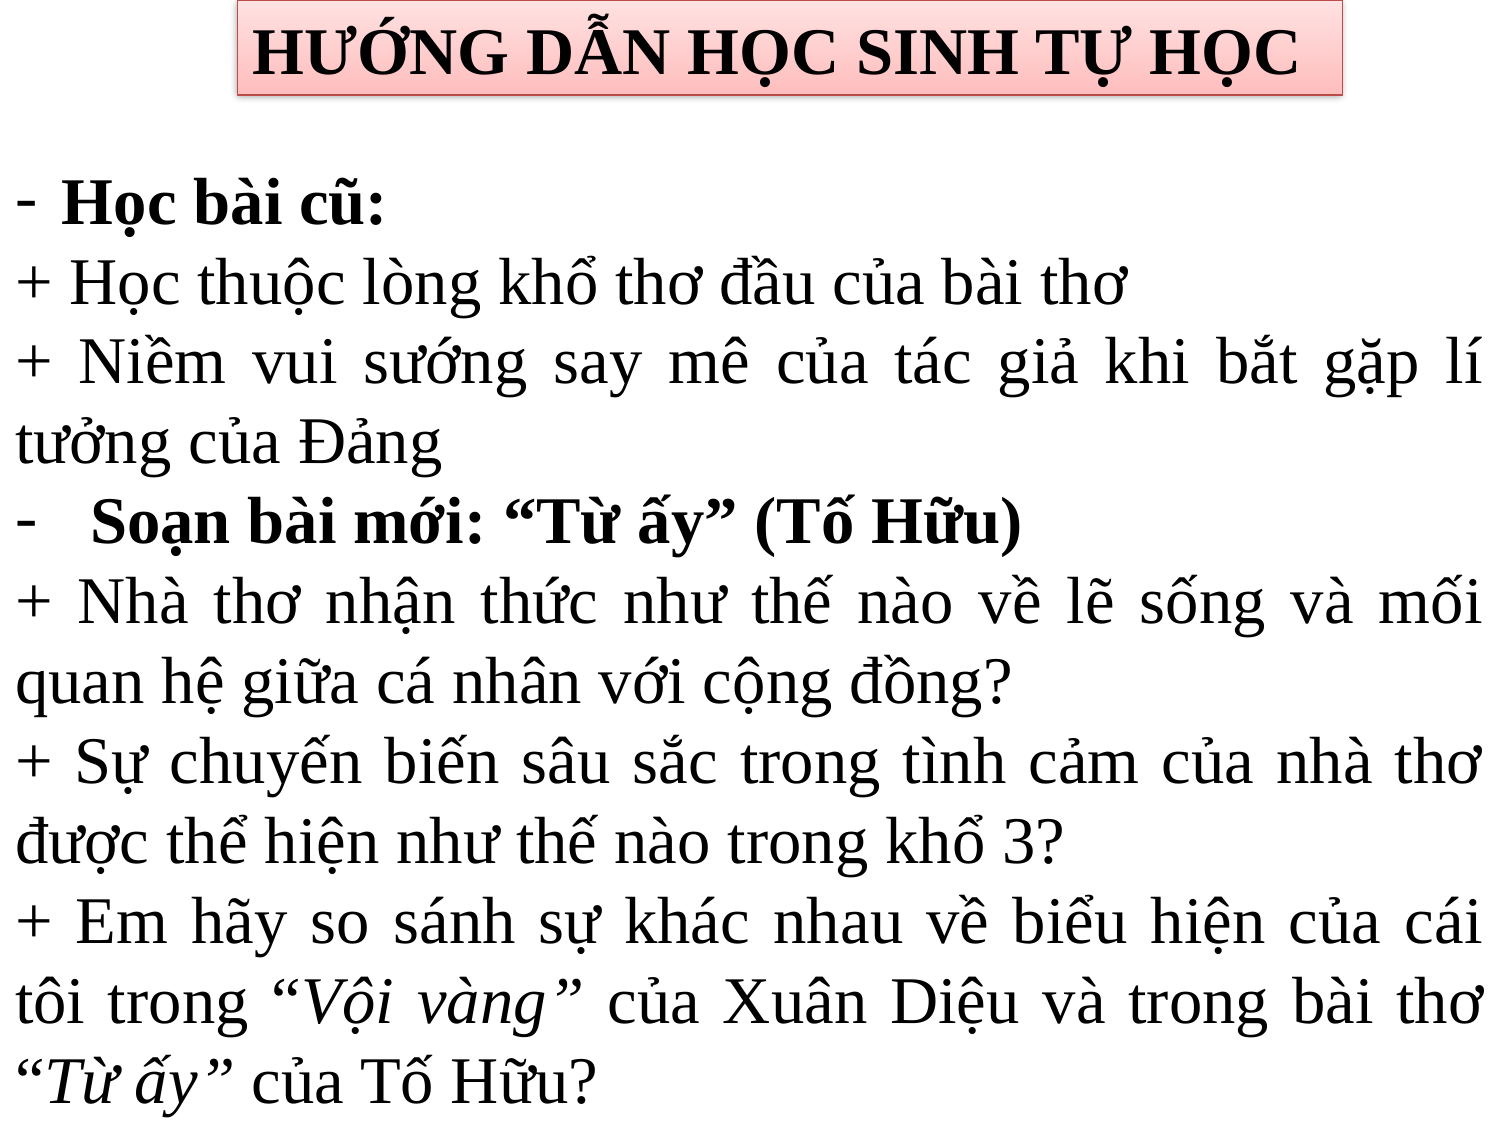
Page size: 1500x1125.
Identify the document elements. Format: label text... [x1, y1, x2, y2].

text_box HƯỚNG DẪN HỌC SINH TỰ HỌC [237, 0, 1343, 95]
text_box Học bài cũ: + Học thuộc lòng khổ thơ đầu của bài thơ + Niềm vui sướng say mê của tác giả khi bắt gặp lí tưởng của Đảng Soạn bài mới: “Từ ấy” (Tố Hữu) + Nhà thơ nhận thức như thế nào về lẽ sống và mối quan hệ giữa cá nhân với cộng đồng? + Sự chuyến biến sâu sắc trong tình cảm của nhà thơ được thể hiện như thế nào trong khổ 3? + Em hãy so sánh sự khác nhau về biểu hiện của cái tôi trong “Vội vàng” của Xuân Diệu và trong bài thơ “Từ ấy” của Tố Hữu? [0, 149, 1500, 1125]
